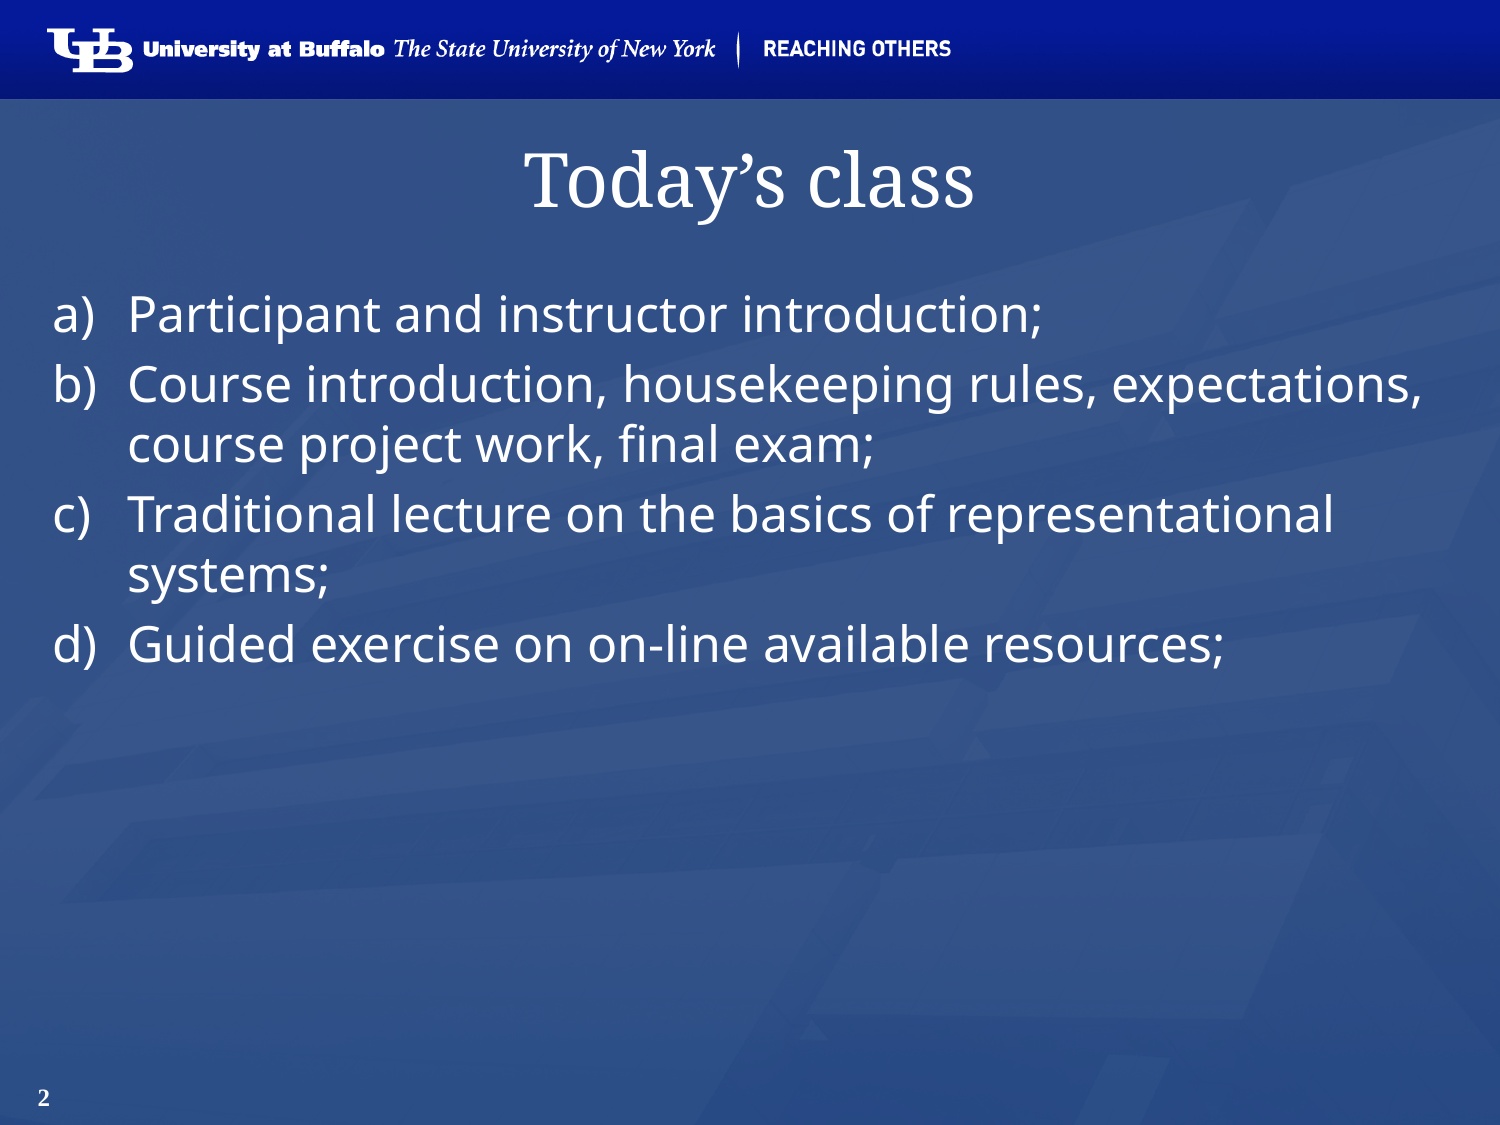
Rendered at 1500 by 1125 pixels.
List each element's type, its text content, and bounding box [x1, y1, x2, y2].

picture [0, 0, 1500, 99]
list Participant and instructor introduction; Course introduction, housekeeping rules, expectations, course project work, final exam; Traditional lecture on the basics of representational systems; Guided exercise on on-line available resources; [37, 275, 1463, 1088]
slide_number 2 [0, 1062, 50, 1112]
title Today’s class [37, 125, 1463, 250]
